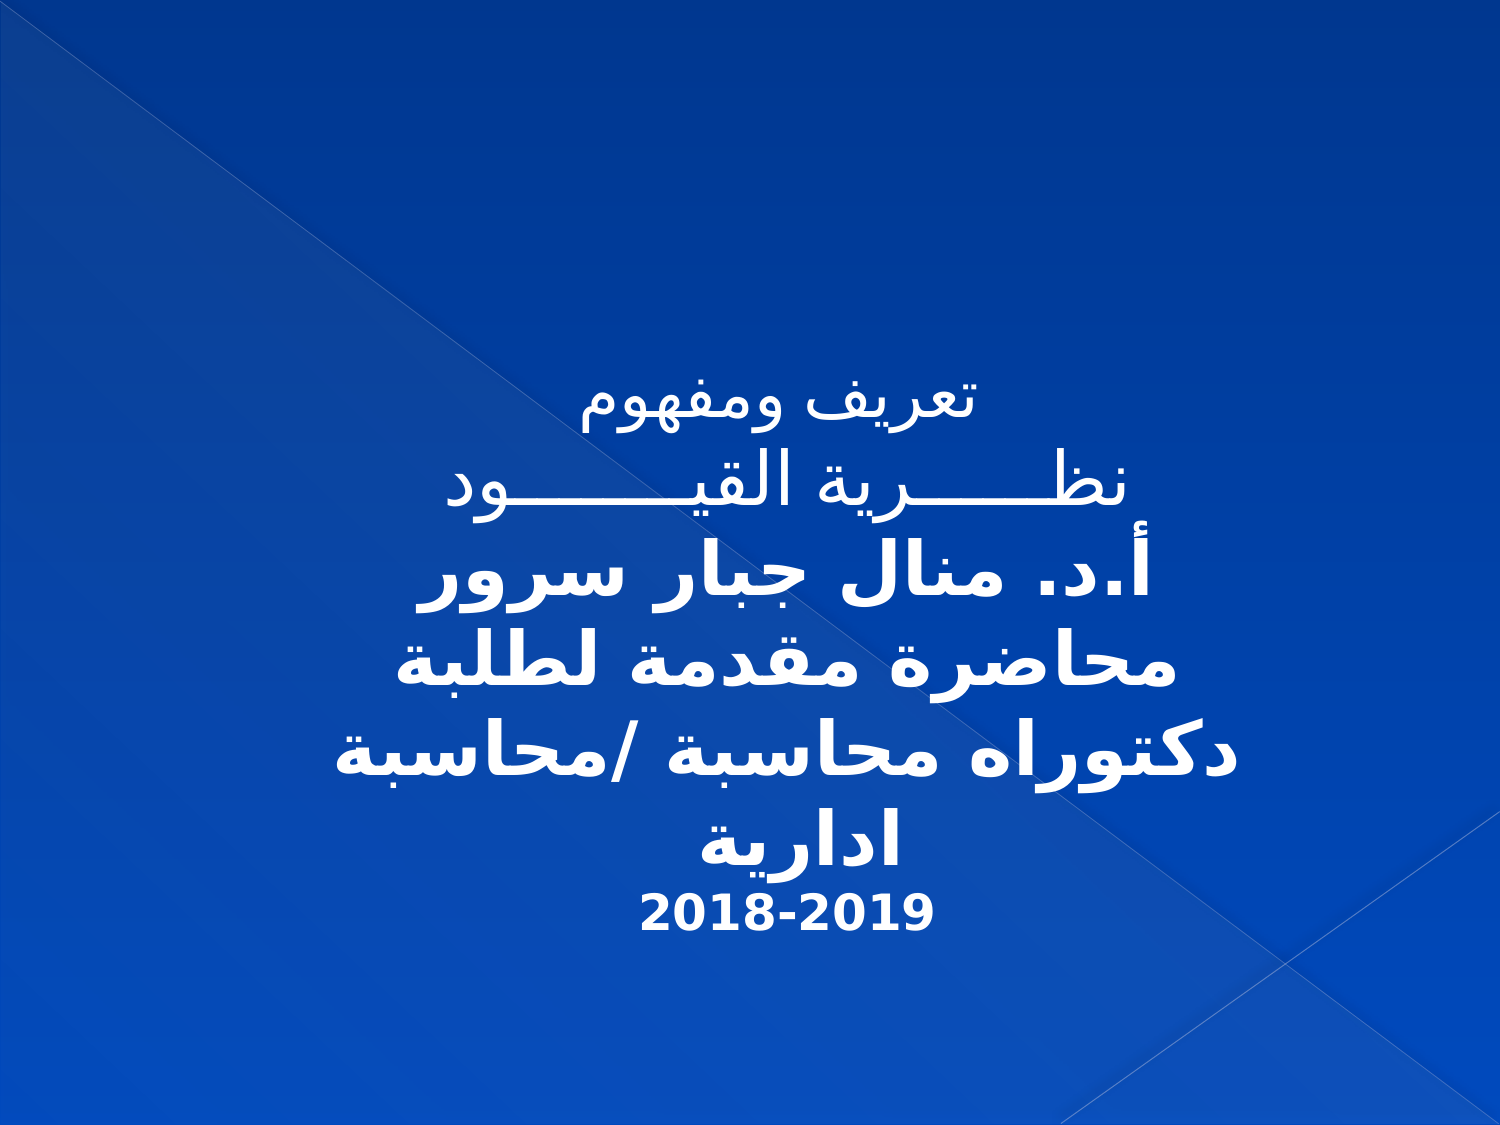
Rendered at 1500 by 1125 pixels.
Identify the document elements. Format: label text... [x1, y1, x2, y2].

text_box تعريف ومفهوم نظــــــرية القيــــــــود أ.د. منال جبار سرور محاضرة مقدمة لطلبة دكتوراه محاسبة /محاسبة ادارية 2018-2019 [249, 277, 1325, 948]
